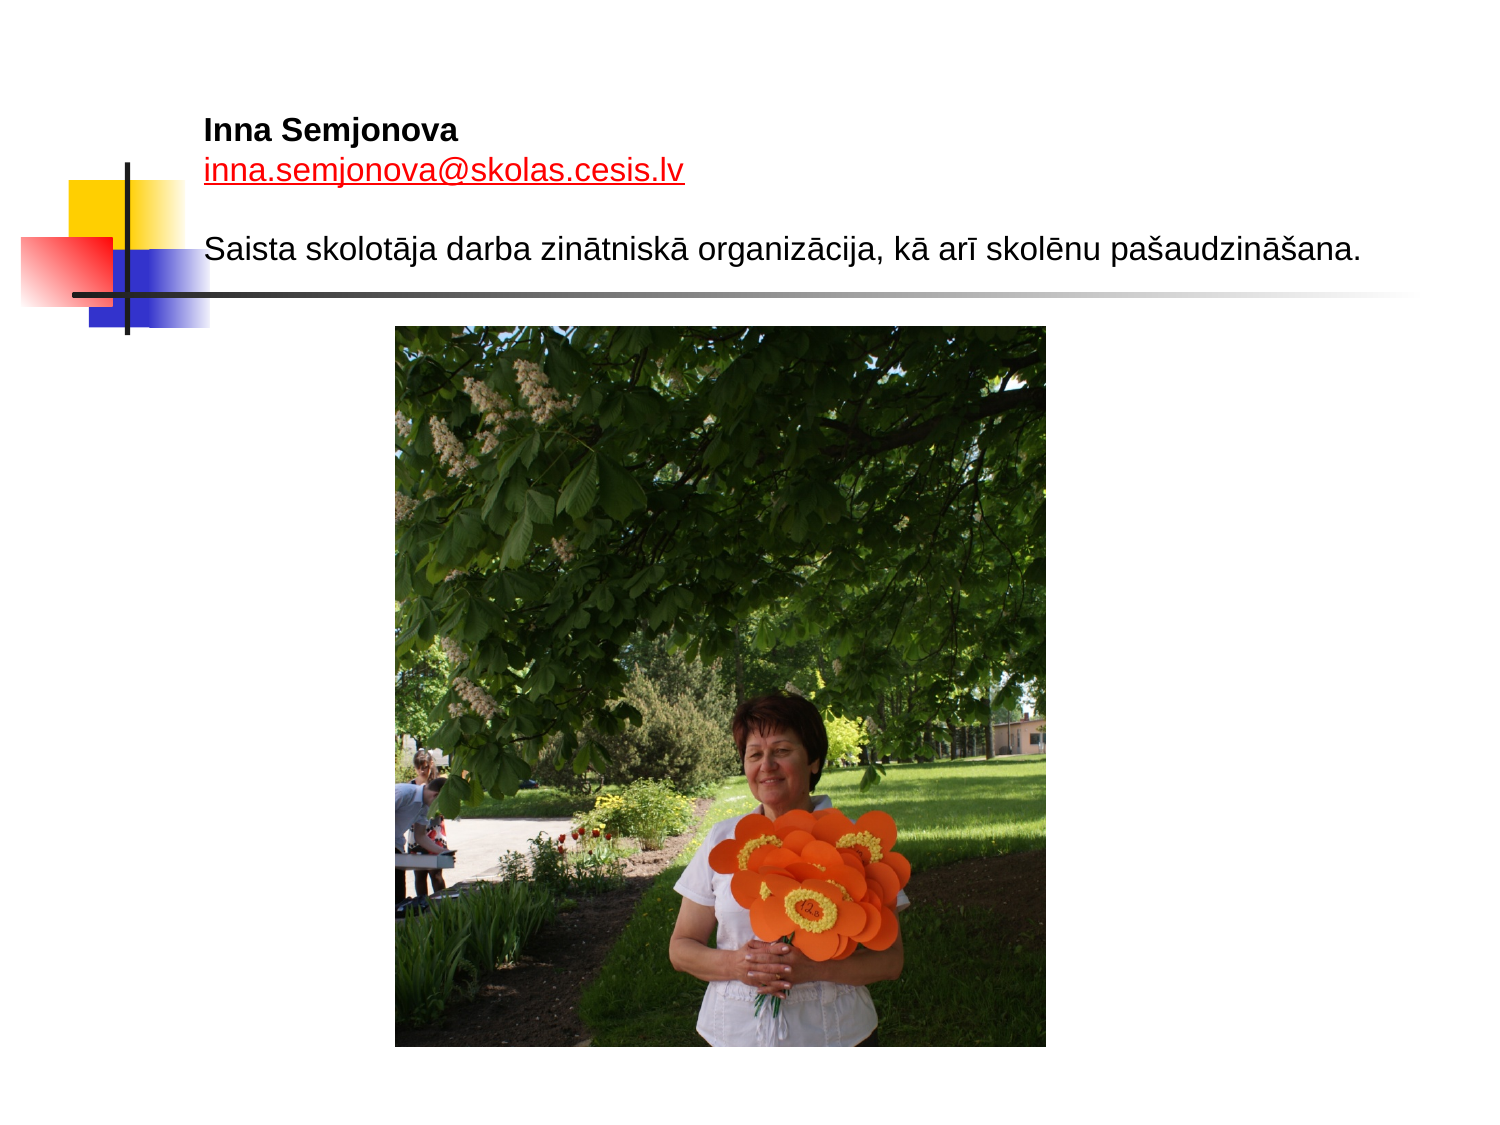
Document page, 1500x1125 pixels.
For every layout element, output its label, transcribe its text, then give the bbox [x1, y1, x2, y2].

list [395, 325, 1046, 1048]
title Inna Semjonova inna.semjonova@skolas.cesis.lv Saista skolotāja darba zinātniskā organizācija, kā arī skolēnu pašaudzināšana. [188, 34, 1468, 276]
